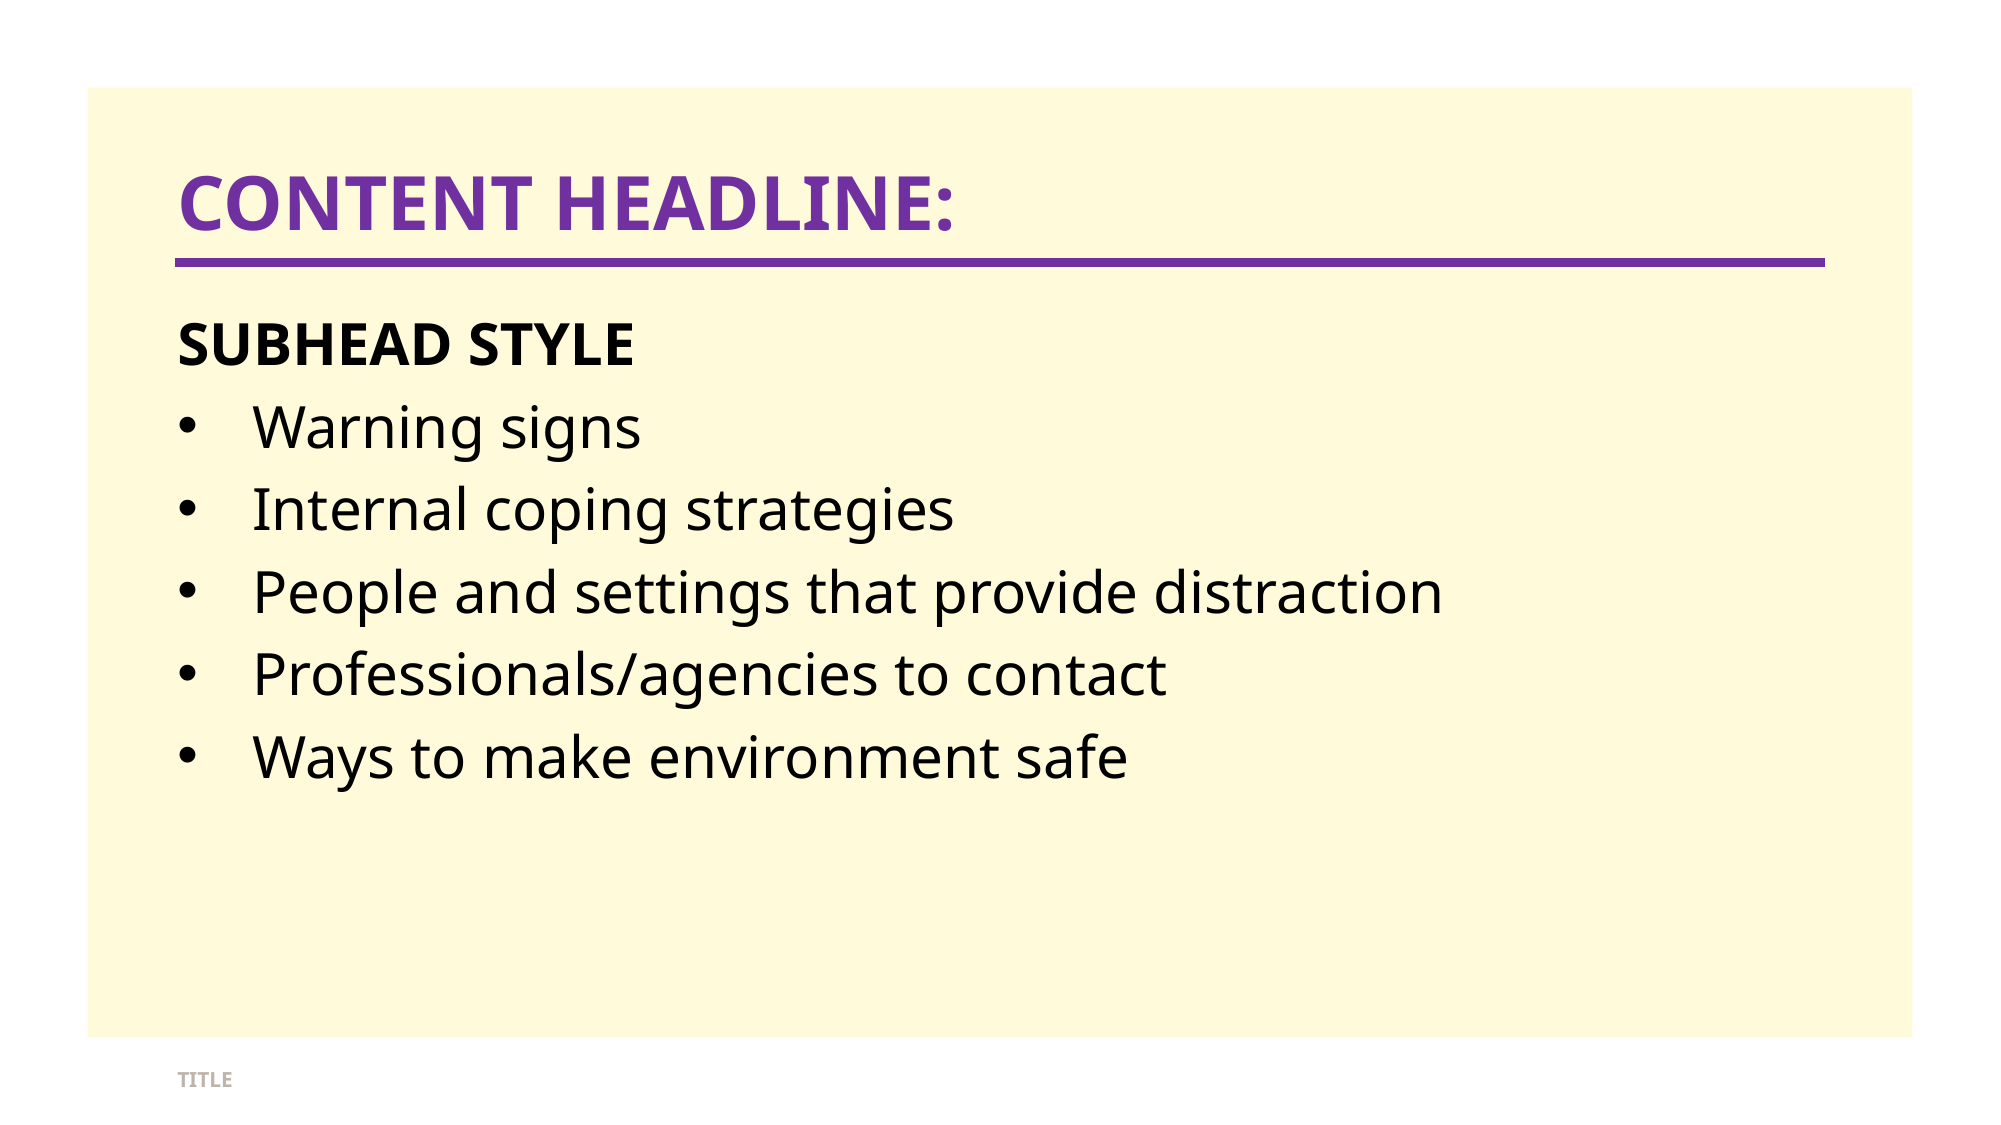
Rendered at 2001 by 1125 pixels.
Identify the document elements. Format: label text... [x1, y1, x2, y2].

title CONTENT HEADLINE: [162, 149, 1863, 263]
text_box SUBHEAD STYLE Warning signs Internal coping strategies People and settings that provide distraction Professionals/agencies to contact Ways to make environment safe [162, 299, 1838, 950]
text_box TITLE [162, 1059, 1000, 1100]
text_box [86, 86, 1913, 1039]
